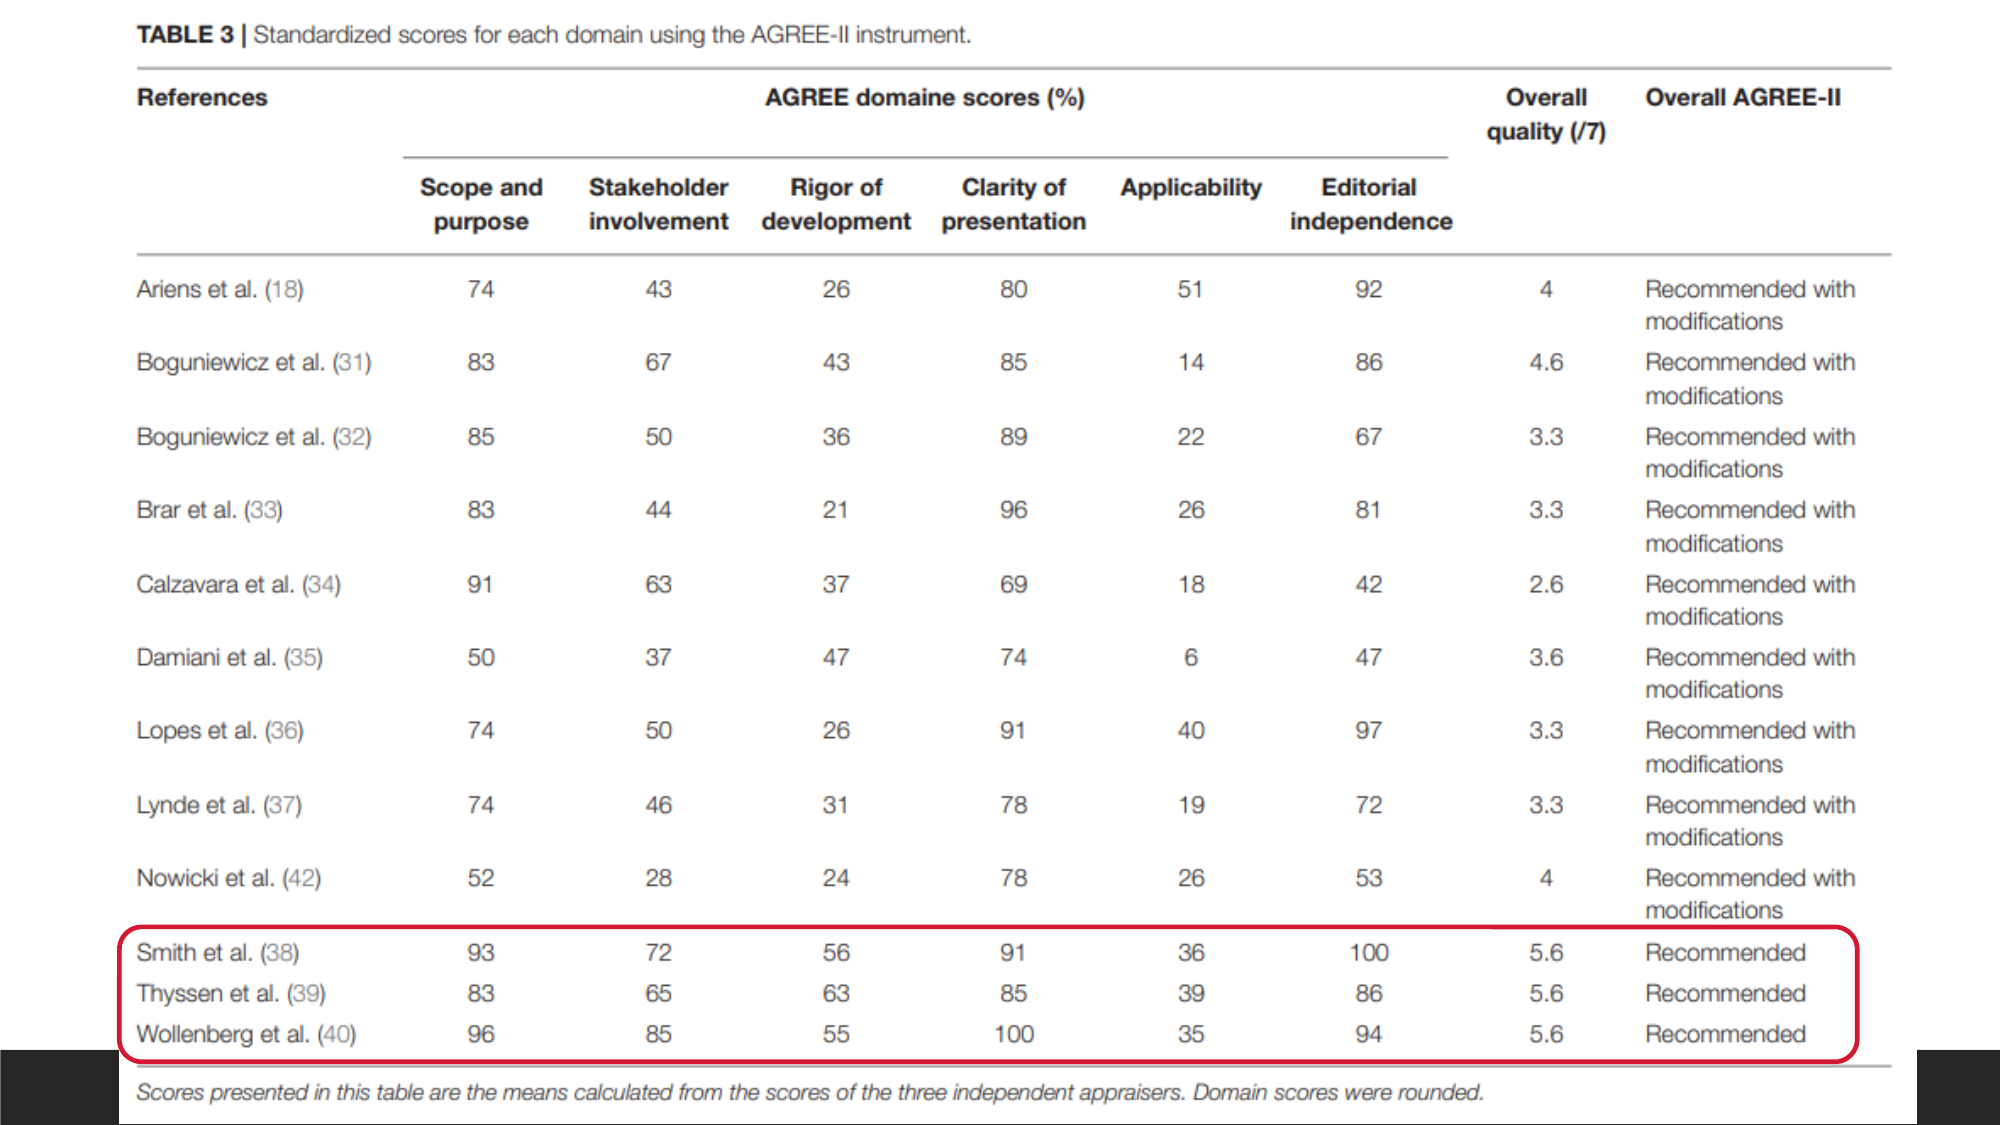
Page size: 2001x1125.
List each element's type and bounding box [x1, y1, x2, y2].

picture [118, 0, 1918, 1124]
